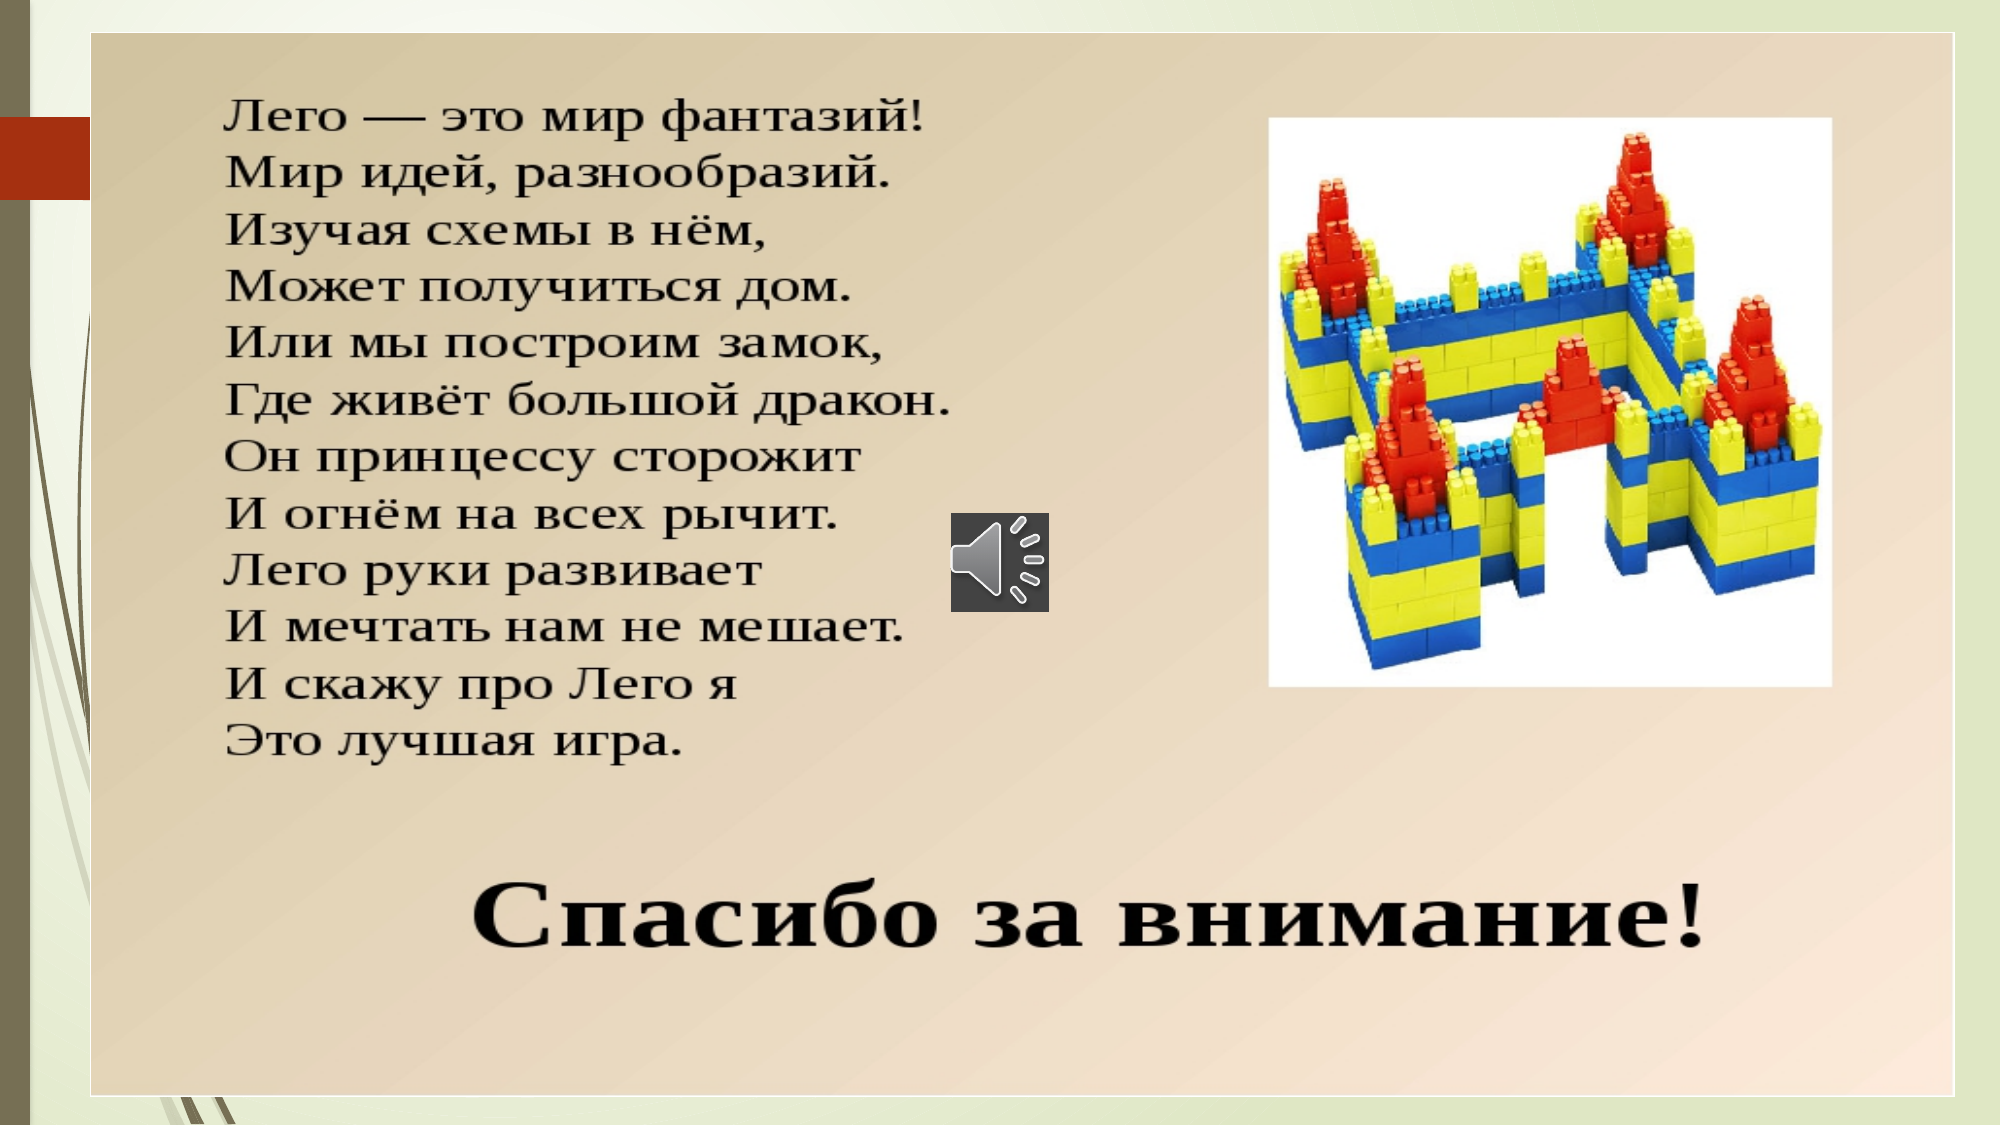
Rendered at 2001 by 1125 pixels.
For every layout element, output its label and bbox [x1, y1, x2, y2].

picture [90, 31, 1955, 1097]
